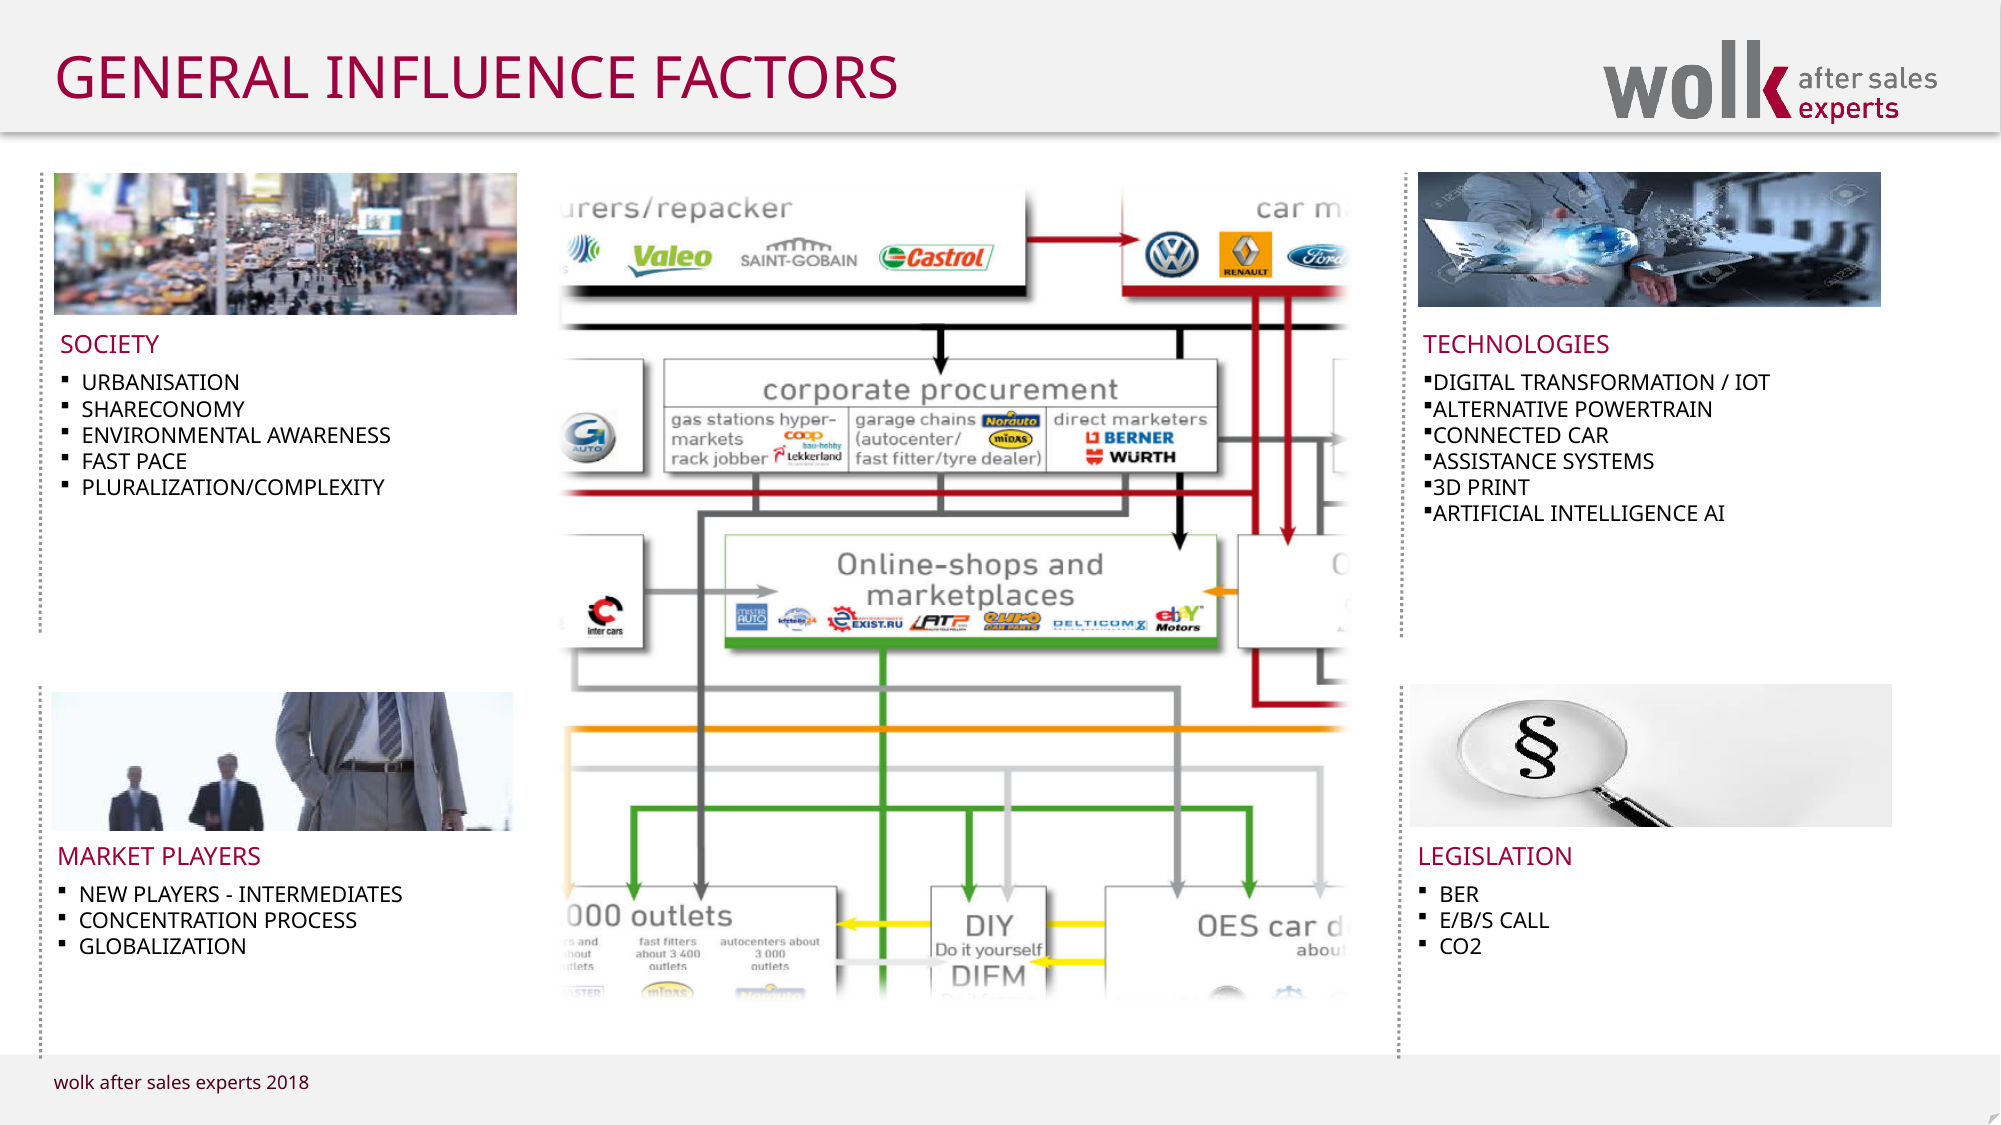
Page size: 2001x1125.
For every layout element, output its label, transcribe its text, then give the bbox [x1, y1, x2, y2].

picture [1603, 40, 1937, 124]
title GenEral Influence FactOrs [39, 13, 1840, 119]
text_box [38, 172, 1969, 1059]
